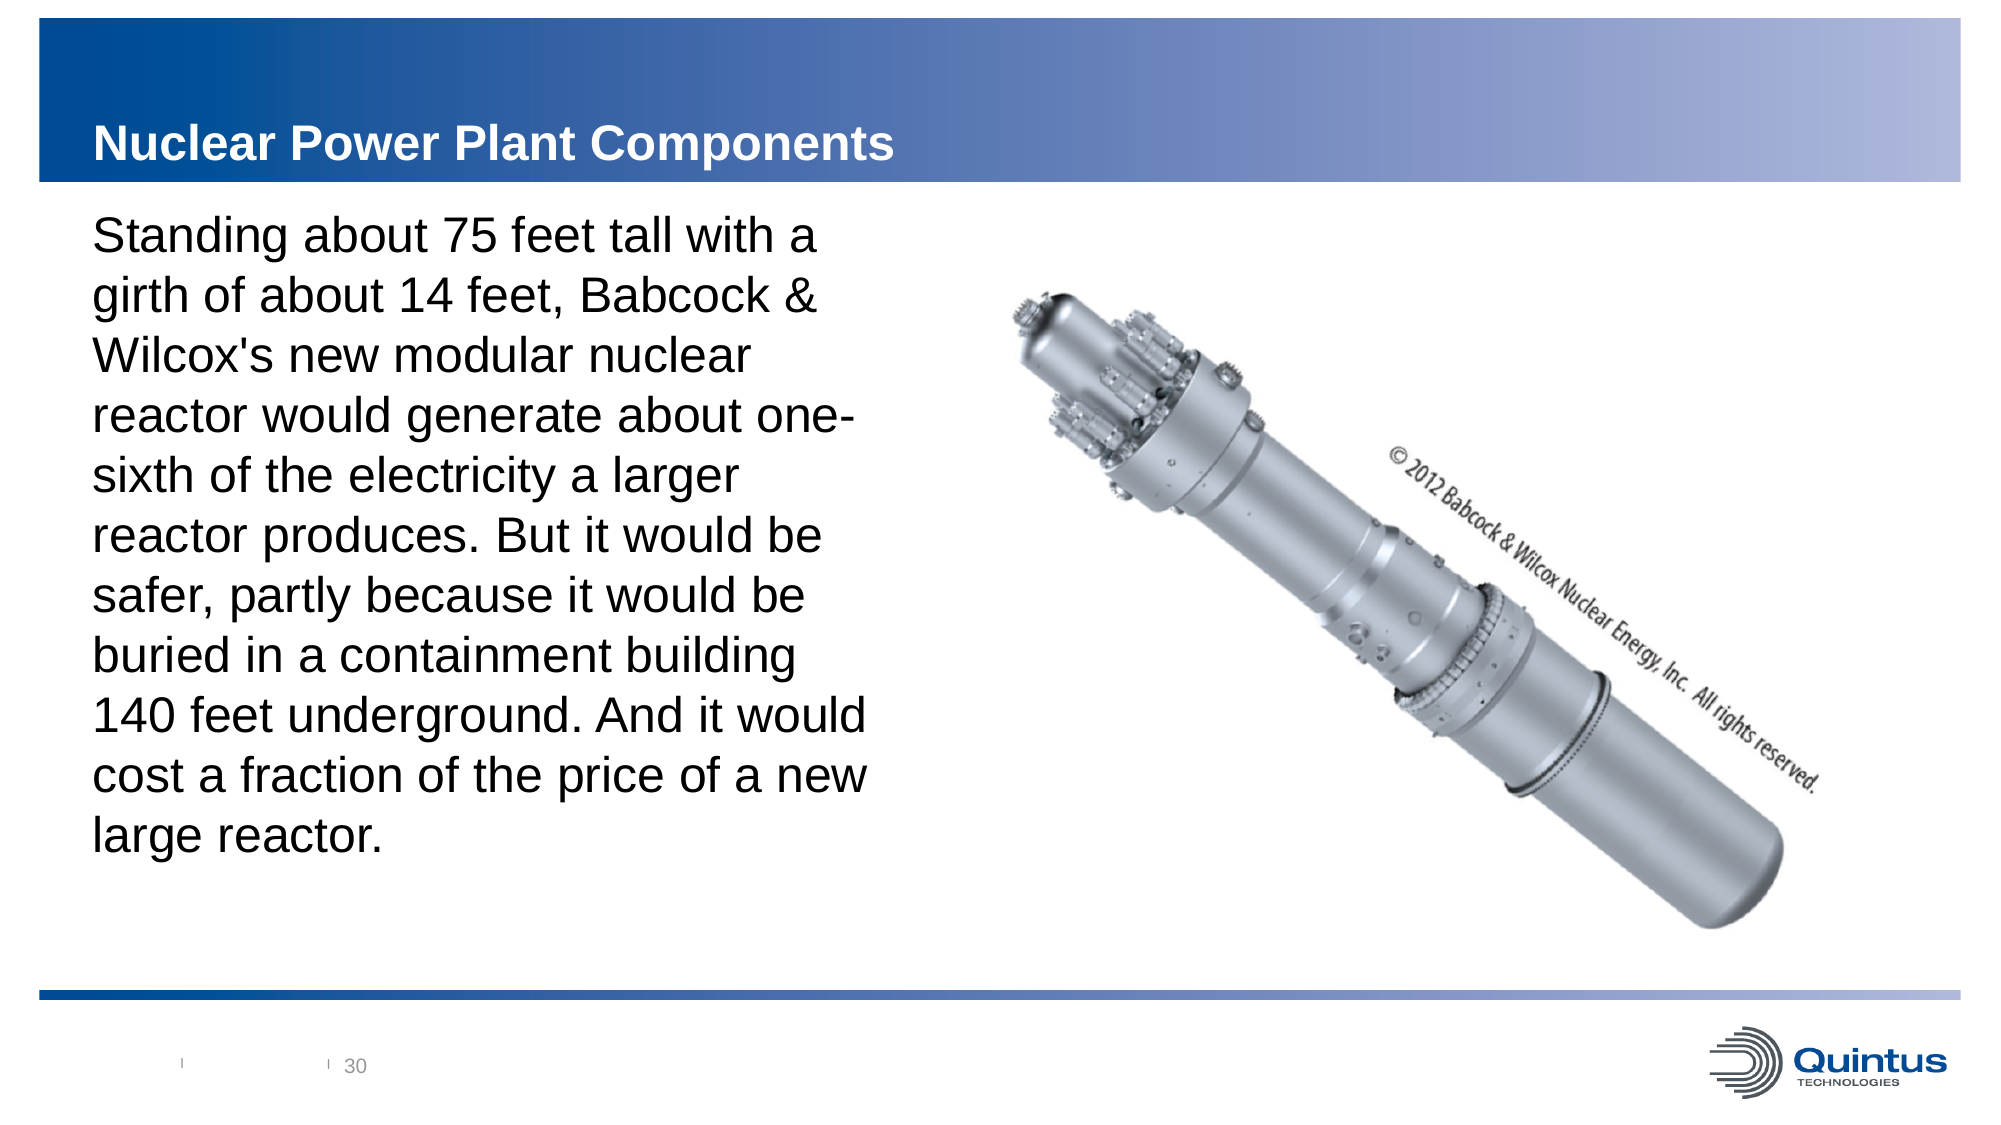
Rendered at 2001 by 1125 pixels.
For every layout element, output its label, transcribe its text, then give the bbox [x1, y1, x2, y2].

picture [39, 18, 1961, 1076]
title Nuclear Power Plant Components [77, 15, 1834, 178]
list Standing about 75 feet tall with a girth of about 14 feet, Babcock & Wilcox's new modular nuclear reactor would generate about one-sixth of the electricity a larger reactor produces. But it would be safer, partly because it would be buried in a containment building 140 feet underground. And it would cost a fraction of the price of a new large reactor. [77, 194, 900, 891]
picture [1687, 1013, 1971, 1118]
slide_number 30 [329, 1037, 427, 1094]
